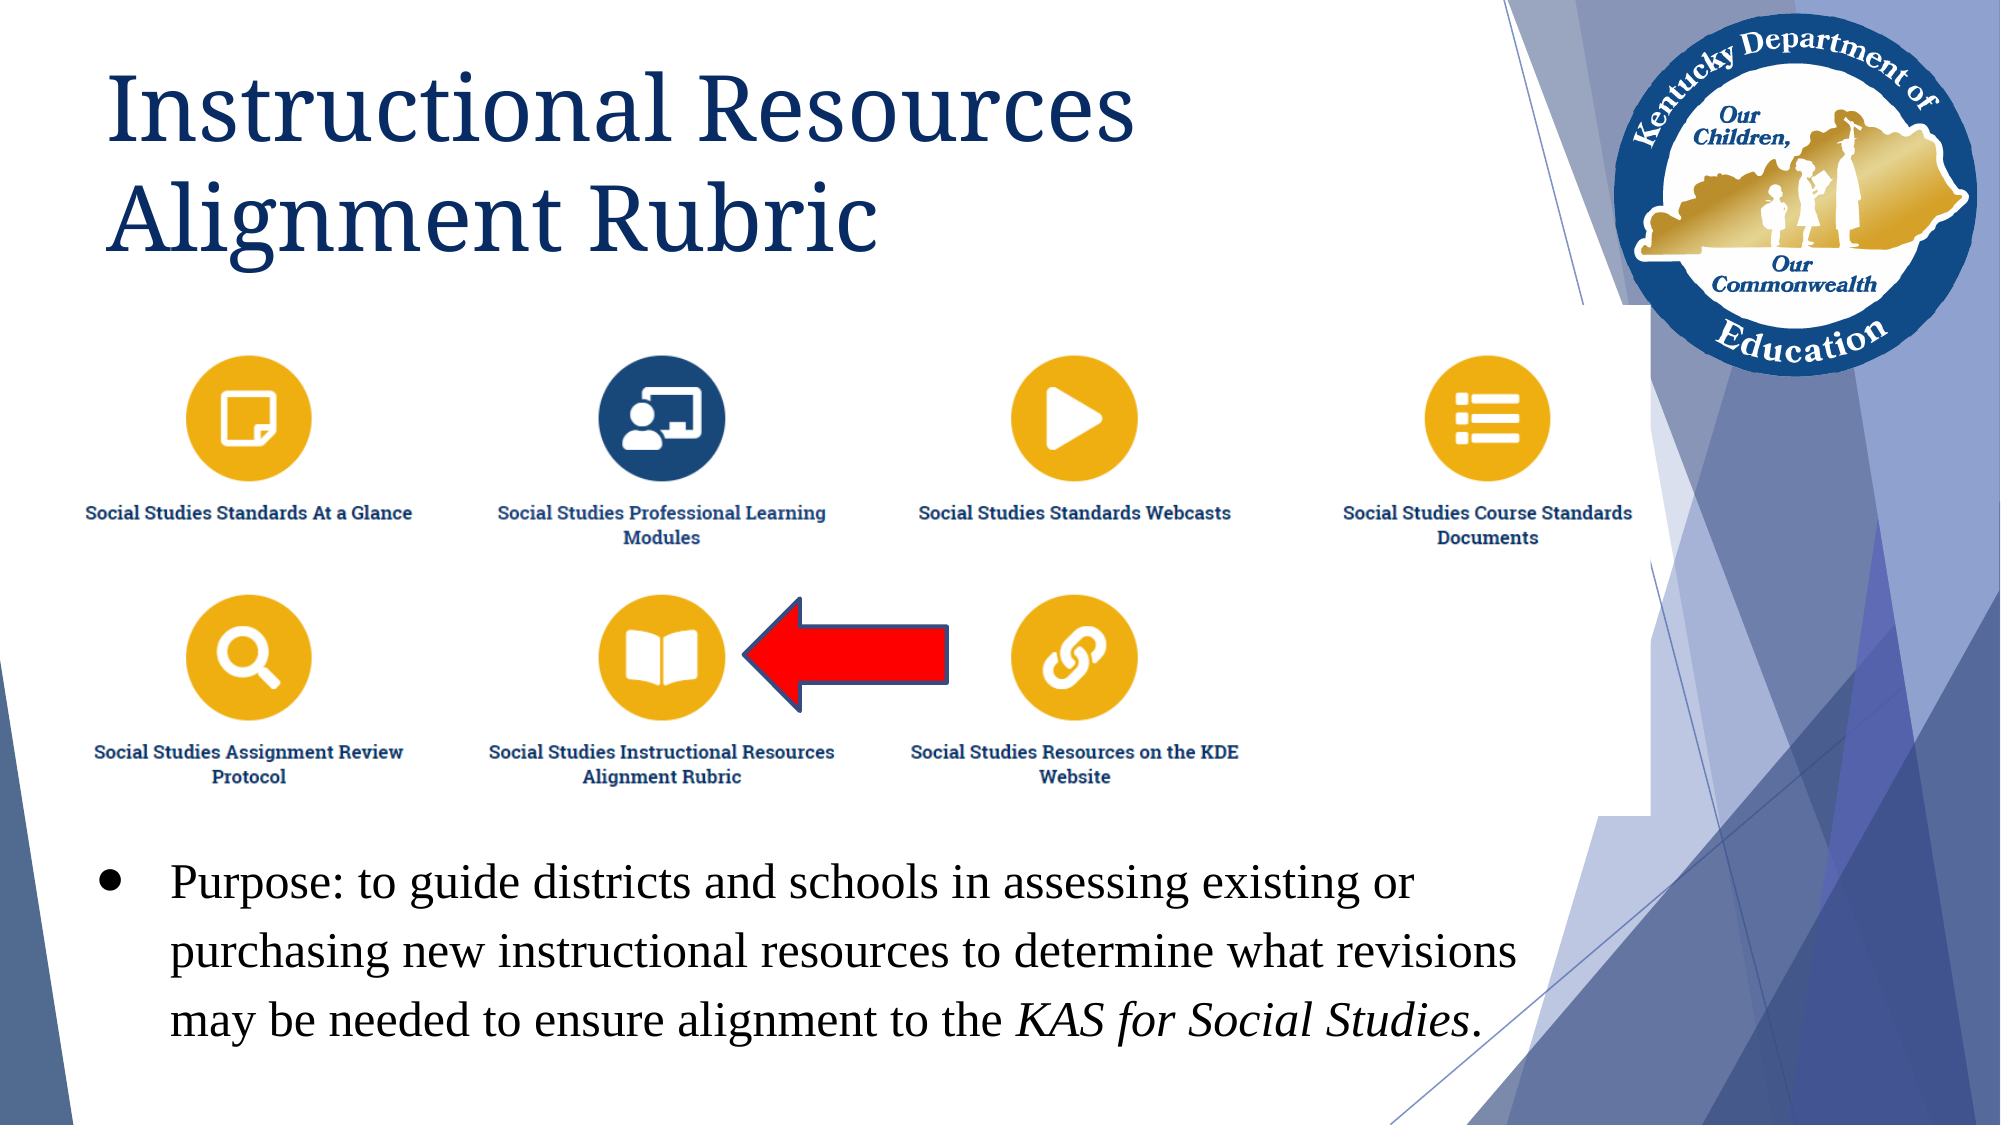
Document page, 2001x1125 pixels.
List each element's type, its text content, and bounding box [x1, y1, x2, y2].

list Purpose: to guide districts and schools in assessing existing or purchasing new instructional resources to determine what revisions may be needed to ensure alignment to the KAS for Social Studies. [55, 831, 1563, 1125]
picture [73, 0, 1989, 817]
title Instructional Resources Alignment Rubric [91, 42, 1502, 259]
